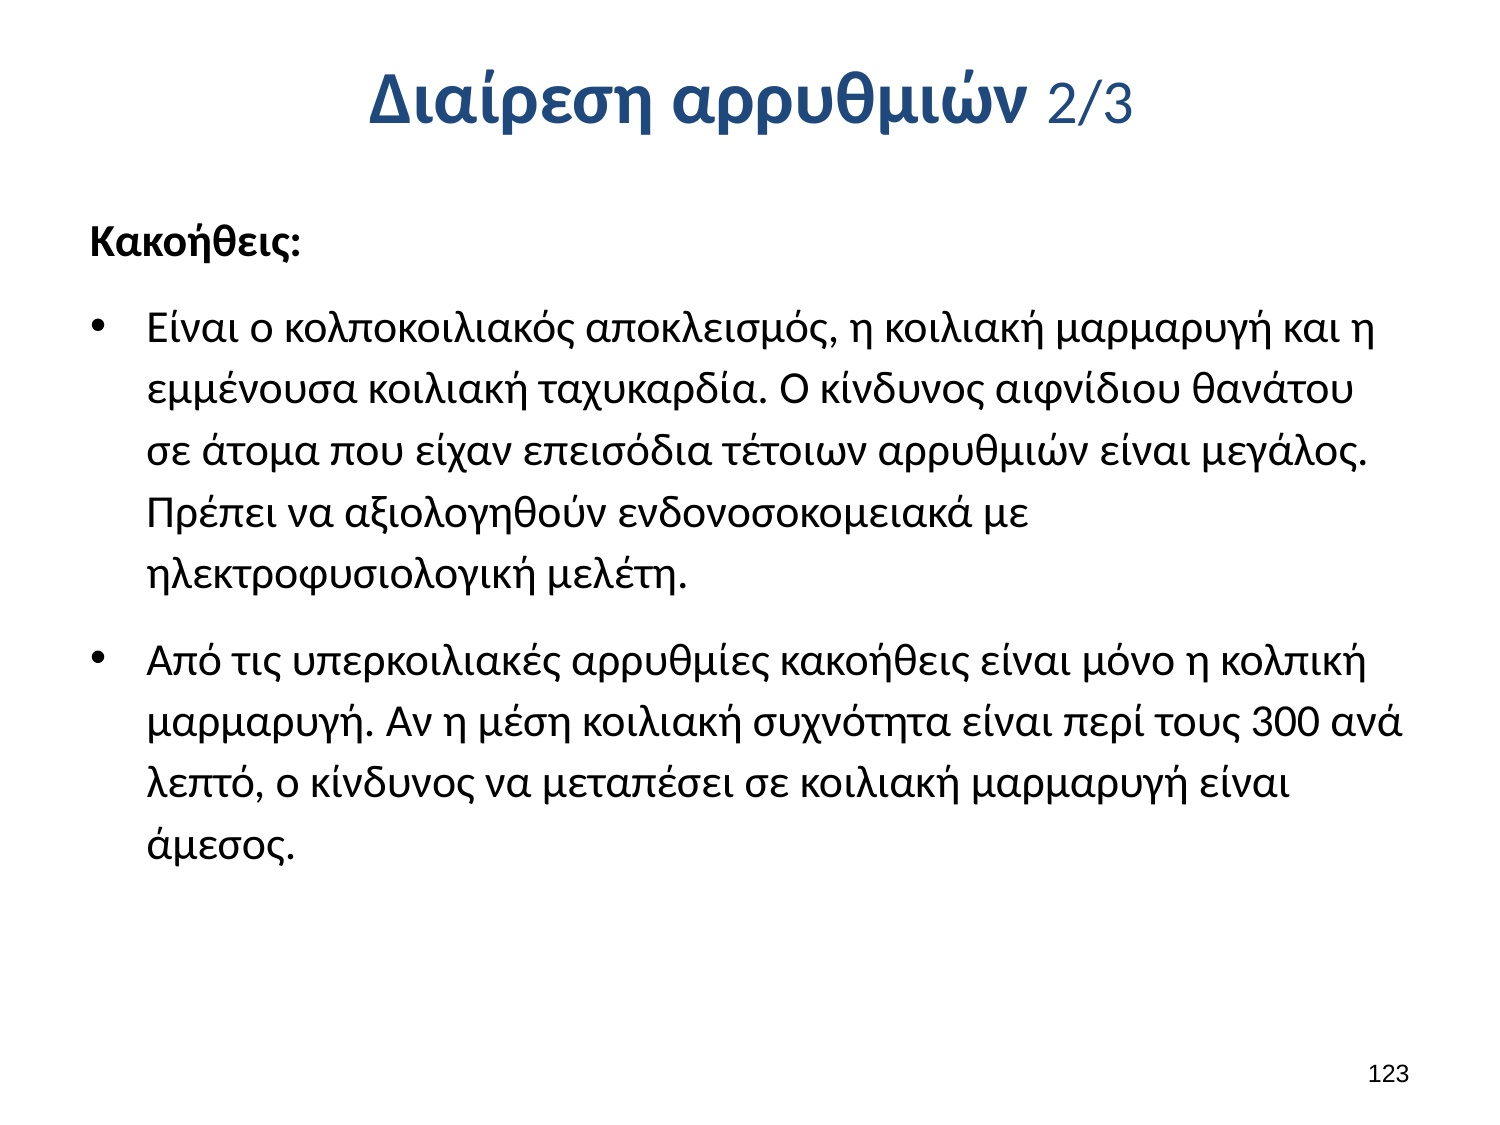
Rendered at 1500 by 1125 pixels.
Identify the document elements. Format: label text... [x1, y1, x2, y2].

list Κακοήθεις: Είναι ο κολποκοιλιακός αποκλεισμός, η κοιλιακή μαρμαρυγή και η εμμένουσα κοιλιακή ταχυκαρδία. Ο κίνδυνος αιφνίδιου θανάτου σε άτομα που είχαν επεισόδια τέτοιων αρρυθμιών είναι μεγάλος. Πρέπει να αξιολογηθούν ενδονοσοκομειακά με ηλεκτροφυσιολογική μελέτη. Από τις υπερκοιλιακές αρρυθμίες κακοήθεις είναι μόνο η κολπική μαρμαρυγή. Αν η μέση κοιλιακή συχνότητα είναι περί τους 300 ανά λεπτό, ο κίνδυνος να μεταπέσει σε κοιλιακή μαρμαρυγή είναι άμεσος. [75, 196, 1425, 1024]
slide_number 122 [1074, 1042, 1425, 1103]
title Διαίρεση αρρυθμιών 2/3 [76, 19, 1427, 169]
